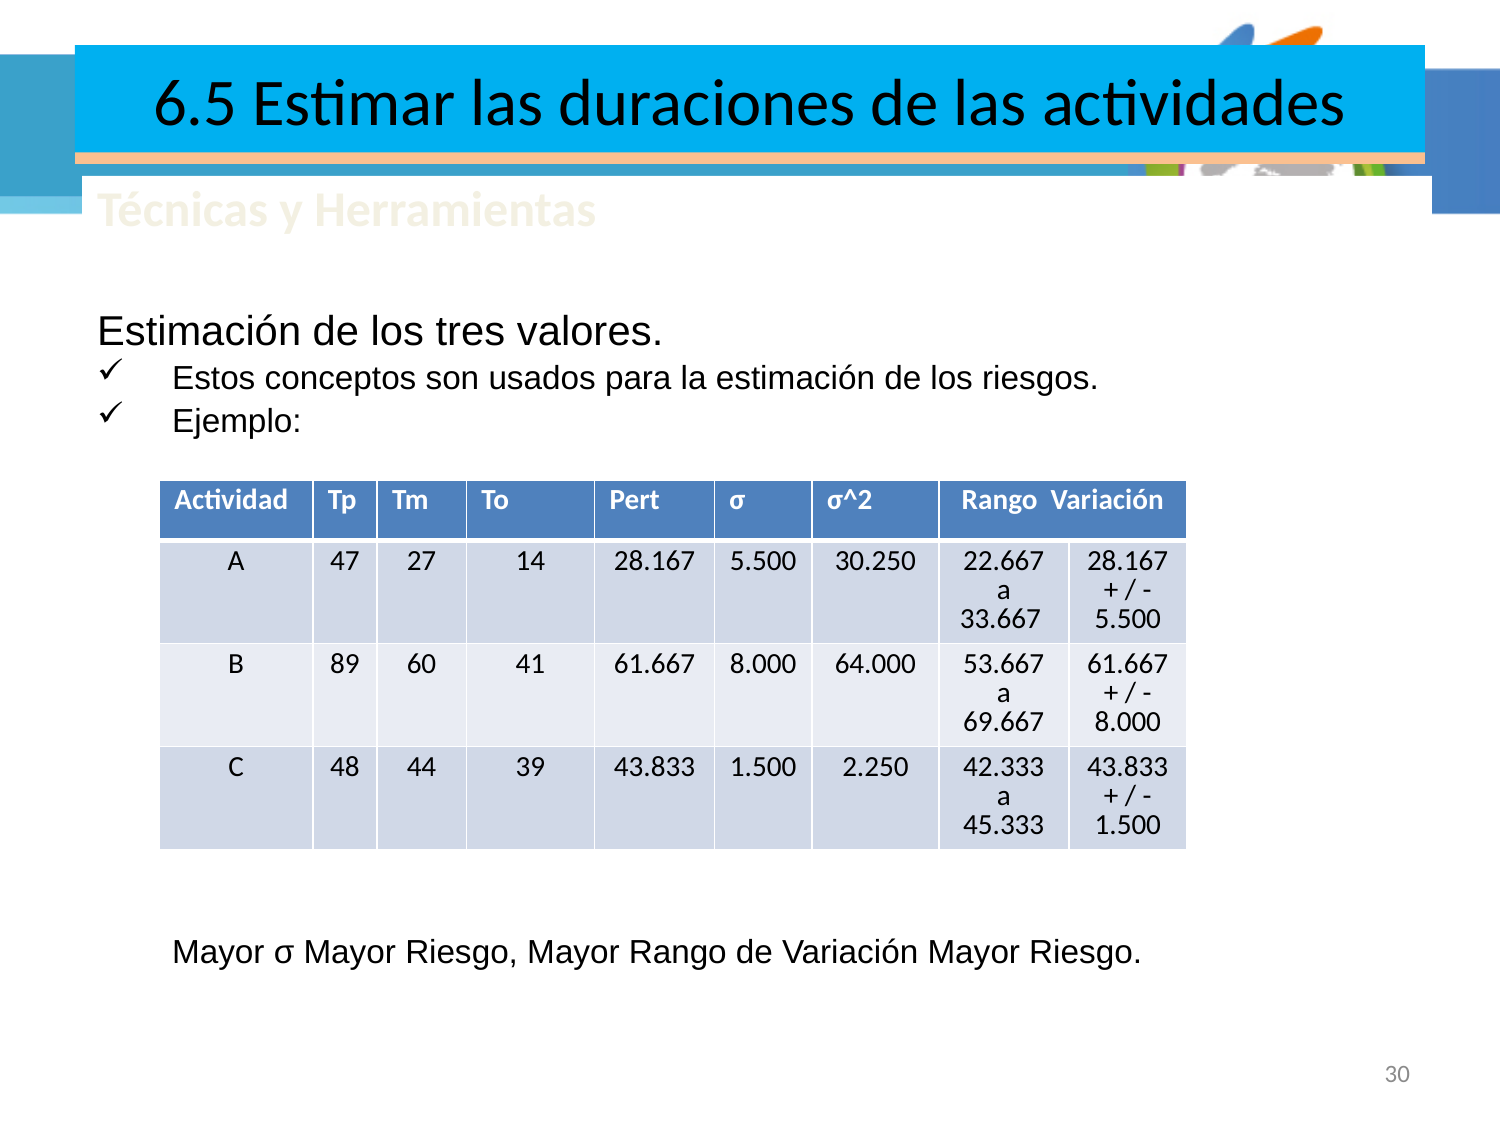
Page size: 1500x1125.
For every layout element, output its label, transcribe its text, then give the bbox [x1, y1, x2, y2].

table_cell 41 [467, 644, 594, 746]
table_cell 43.833 [595, 747, 714, 849]
slide_number 30 [1074, 1042, 1425, 1103]
table_cell 28.167 + / - 5.500 [1070, 543, 1186, 643]
table_header σ [715, 481, 811, 538]
table_cell 64.000 [813, 644, 938, 746]
table_cell 27 [378, 543, 466, 643]
table_cell 39 [467, 747, 594, 849]
table_cell 60 [378, 644, 466, 746]
table_header Tm [378, 481, 466, 538]
table_cell 61.667 + / - 8.000 [1070, 644, 1186, 746]
table_cell 53.667 a 69.667 [940, 644, 1068, 746]
table_cell 48 [314, 747, 376, 849]
table_cell 43.833 + / - 1.500 [1070, 747, 1186, 849]
table_header Rango Variación [940, 481, 1186, 538]
table_cell 61.667 [595, 644, 714, 746]
table_cell 14 [467, 543, 594, 643]
table_header Actividad [160, 481, 312, 538]
table_cell 47 [314, 543, 376, 643]
table_cell 42.333 a 45.333 [940, 747, 1068, 849]
table_cell 5.500 [715, 543, 811, 643]
table_cell 22.667 a 33.667 [940, 543, 1068, 643]
table_cell 30.250 [813, 543, 938, 643]
title 6.1 Definir las actividades [75, 153, 1425, 164]
table_cell C [160, 747, 312, 849]
table_cell 2.250 [813, 747, 938, 849]
table_cell 28.167 [595, 543, 714, 643]
table_cell A [160, 543, 312, 643]
list Técnicas y Herramientas Estimación de los tres valores. Estos conceptos son usados para la estimación de los riesgos. Ejemplo: Mayor σ Mayor Riesgo, Mayor Rango de Variación Mayor Riesgo. [80, 174, 1434, 1068]
text_box 6.5 Estimar las duraciones de las actividades [74, 45, 1425, 153]
table_cell 44 [378, 747, 466, 849]
table_cell 89 [314, 644, 376, 746]
table_header Pert [595, 481, 714, 538]
table_header Tp [314, 481, 376, 538]
table_header To [467, 481, 594, 538]
table_cell 1.500 [715, 747, 811, 849]
picture [0, 0, 1500, 1125]
table_cell B [160, 644, 312, 746]
table_cell 8.000 [715, 644, 811, 746]
table_header σ^2 [813, 481, 938, 538]
